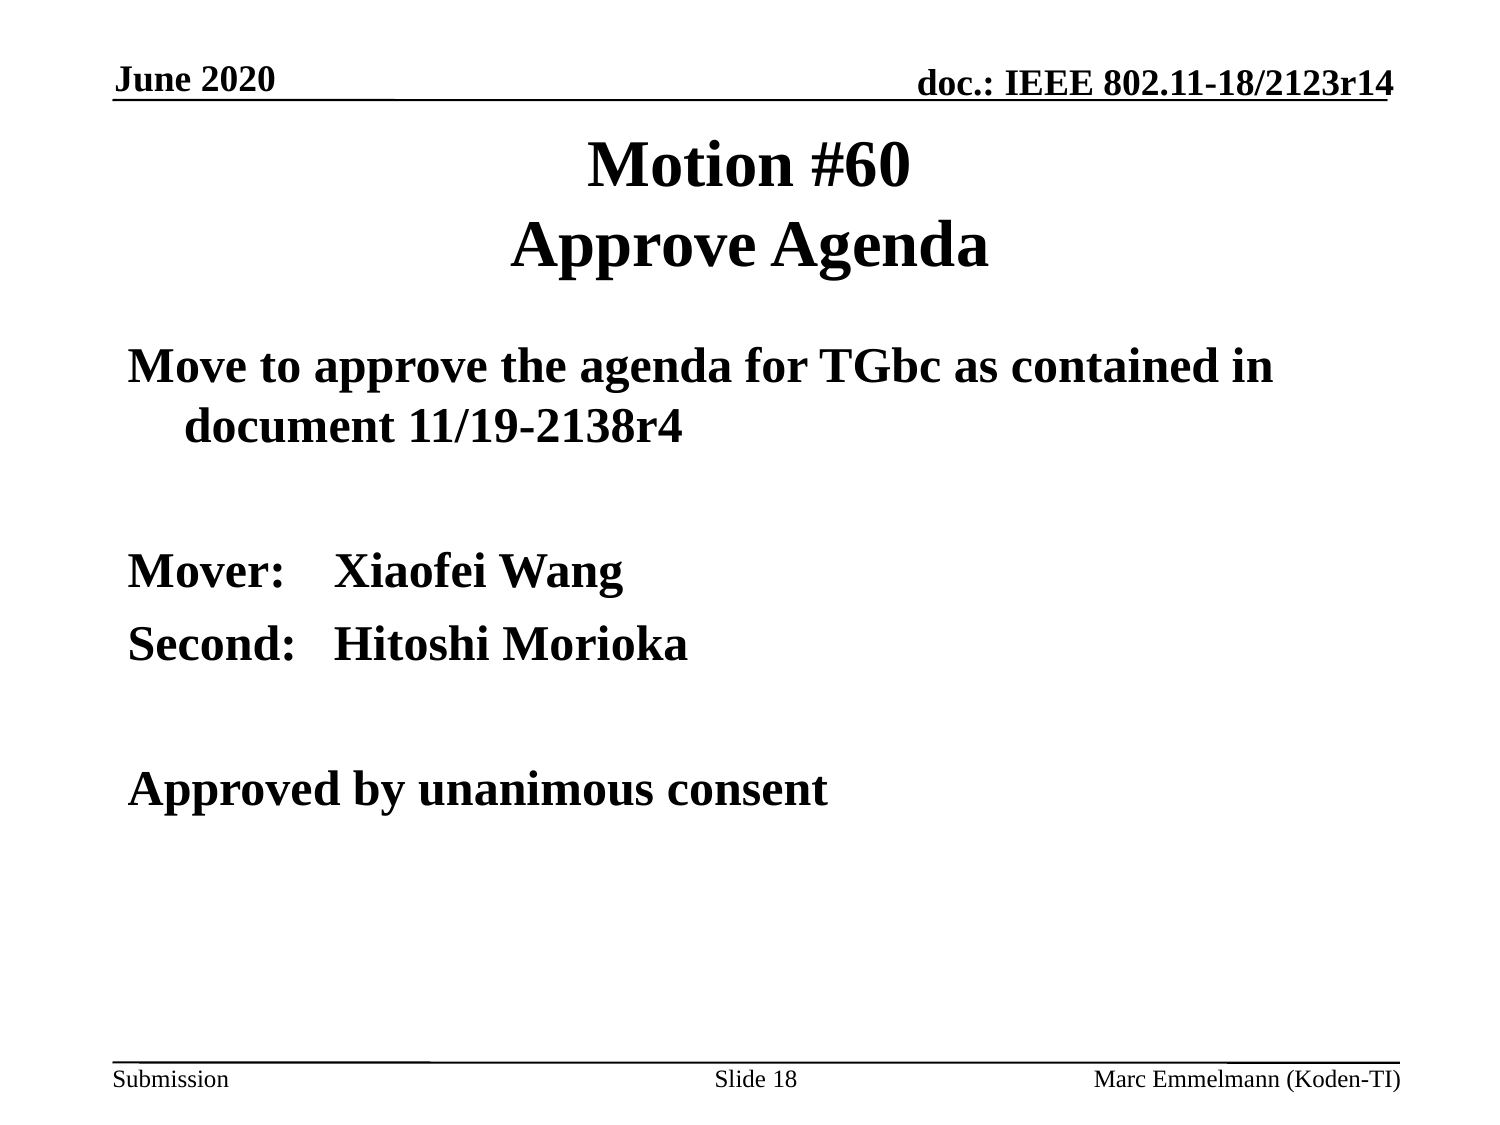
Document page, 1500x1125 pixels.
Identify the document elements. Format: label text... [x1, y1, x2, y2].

title Motion #60 Approve Agenda [112, 112, 1388, 288]
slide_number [114, 54, 423, 100]
list Move to approve the agenda for TGbc as contained in document 11/19-2138r4 Mover: Xiaofei Wang Second: Hitoshi Morioka Approved by unanimous consent [112, 324, 1388, 1000]
footer Marc Emmelmann (Koden-TI) [878, 1061, 1402, 1093]
slide_number Slide 18 [712, 1061, 800, 1123]
